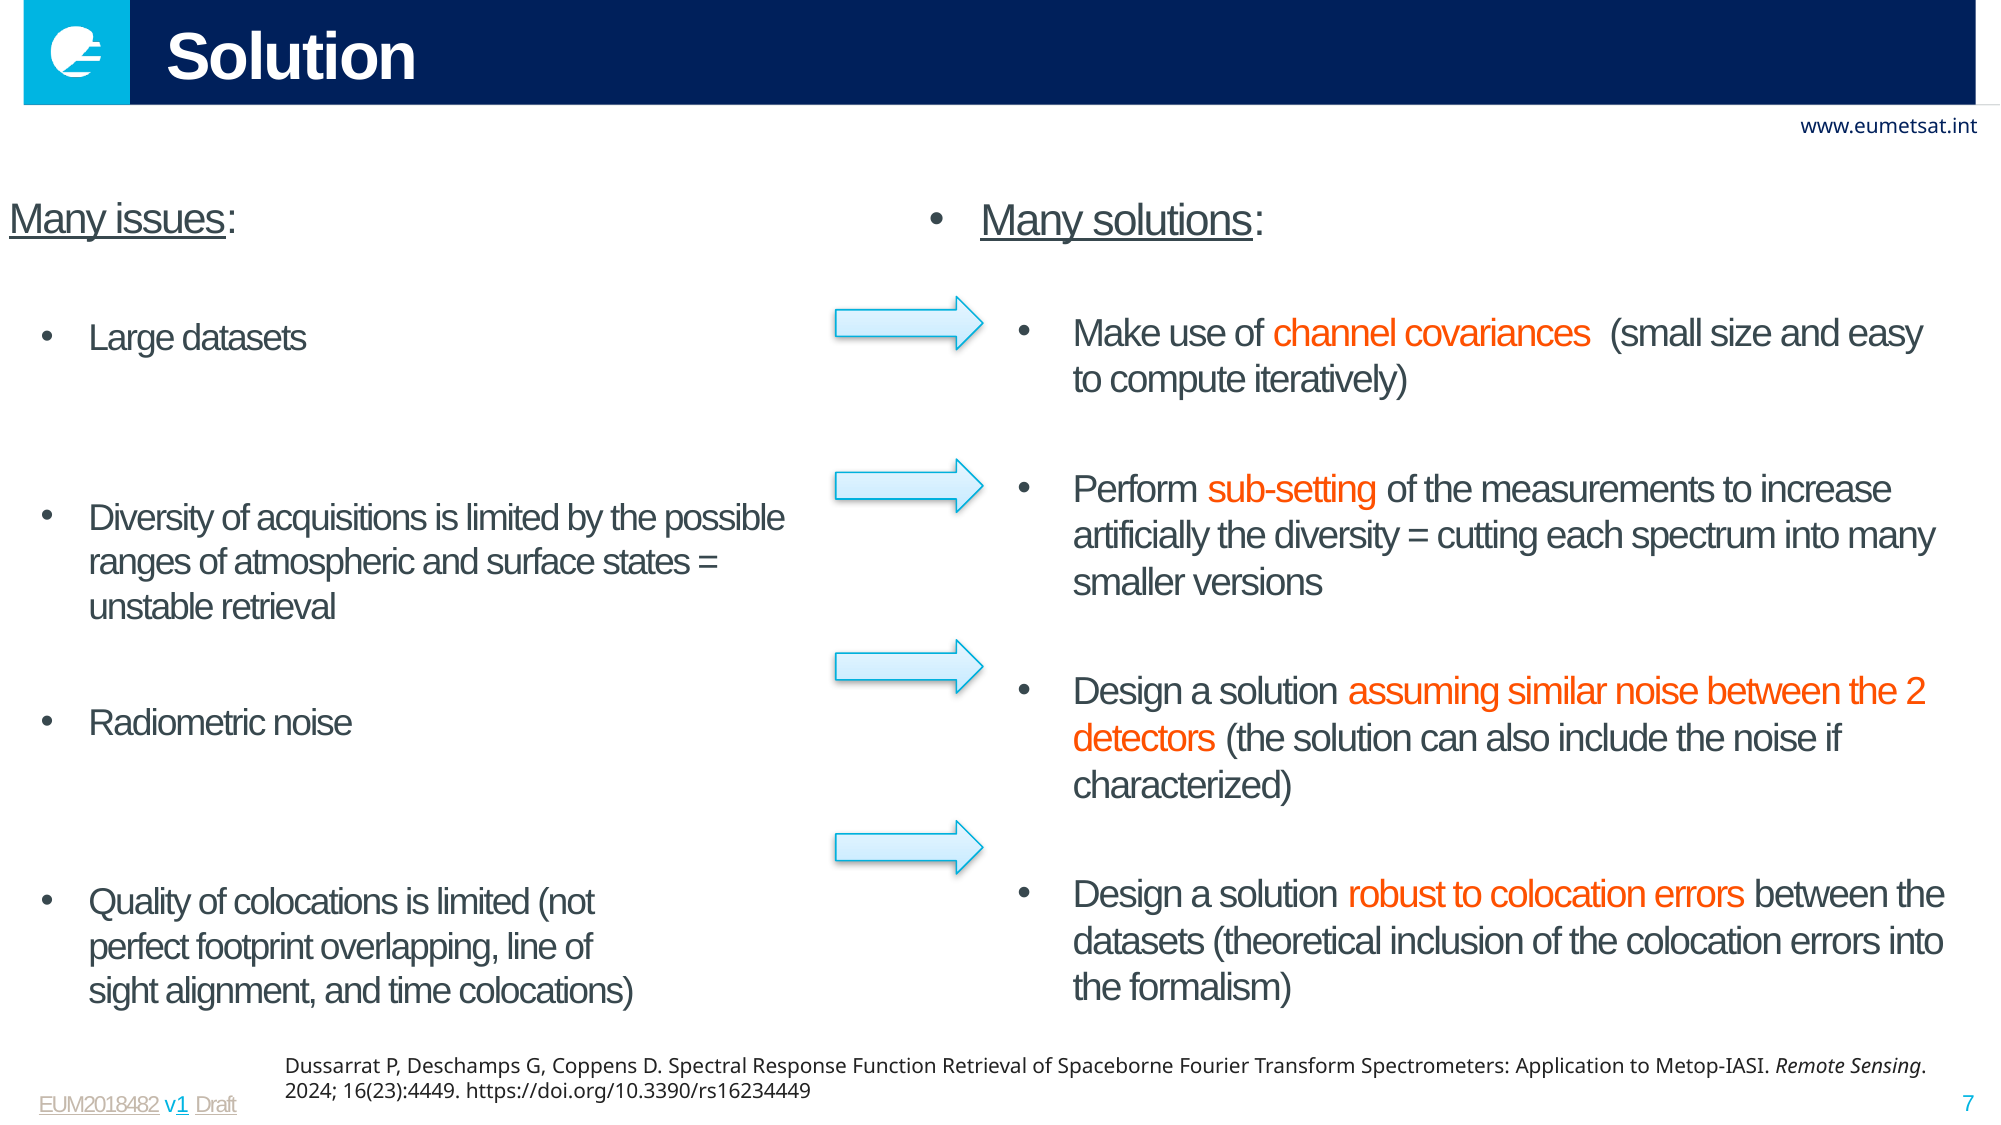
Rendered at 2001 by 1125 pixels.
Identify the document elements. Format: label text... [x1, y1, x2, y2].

picture [51, 27, 100, 72]
text_box [834, 458, 984, 514]
title Solution [129, 0, 2000, 106]
text_box [834, 295, 984, 351]
picture [64, 73, 88, 77]
text_box Dussarrat P, Deschamps G, Coppens D. Spectral Response Function Retrieval of Spaceborne Fourier Transform Spectrometers: Application to Metop-IASI. Remote Sensing. 2024; 16(23):4449. https://doi.org/10.3390/rs16234449 [270, 1045, 1967, 1110]
text_box [834, 639, 984, 694]
list Many issues: Large datasets Diversity of acquisitions is limited by the possible ranges of atmospheric and surface states = unstable retrieval Radiometric noise Quality of colocations is limited (not perfect footprint overlapping, line of sight alignment, and time colocations) [0, 183, 846, 1066]
text_box [834, 819, 984, 875]
